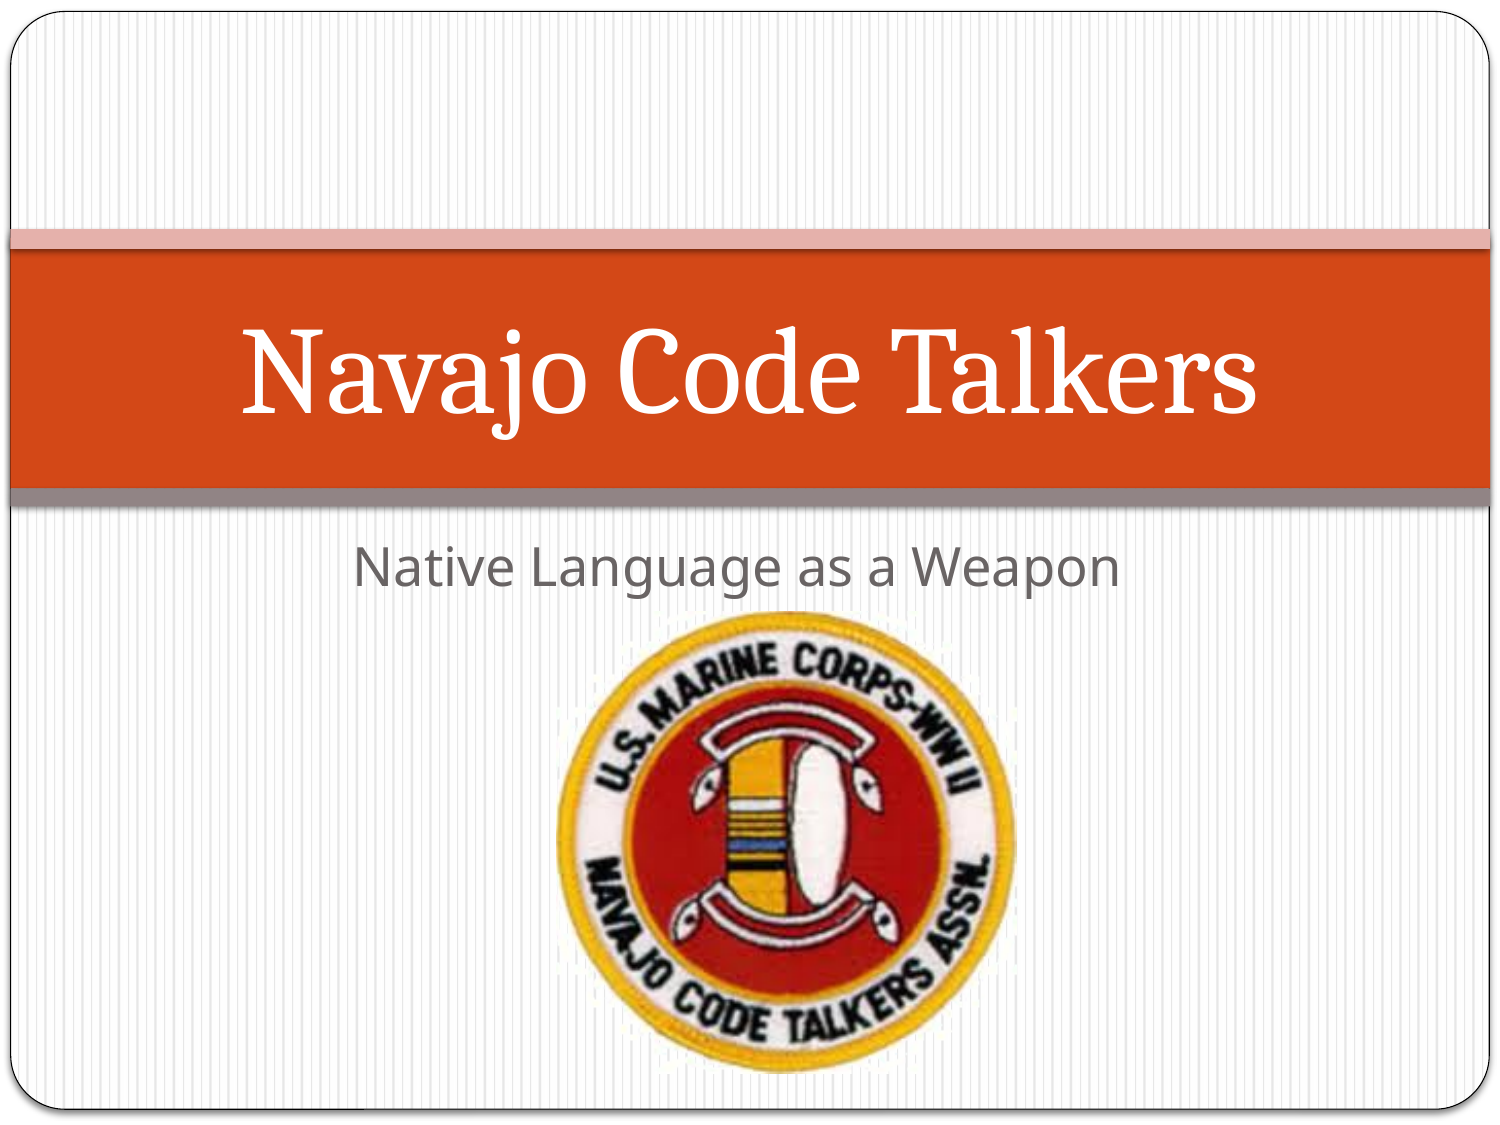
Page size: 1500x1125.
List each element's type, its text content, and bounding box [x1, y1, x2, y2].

picture [556, 611, 1017, 1074]
title Navajo Code Talkers [75, 247, 1425, 489]
subtitle Native Language as a Weapon [212, 525, 1263, 788]
